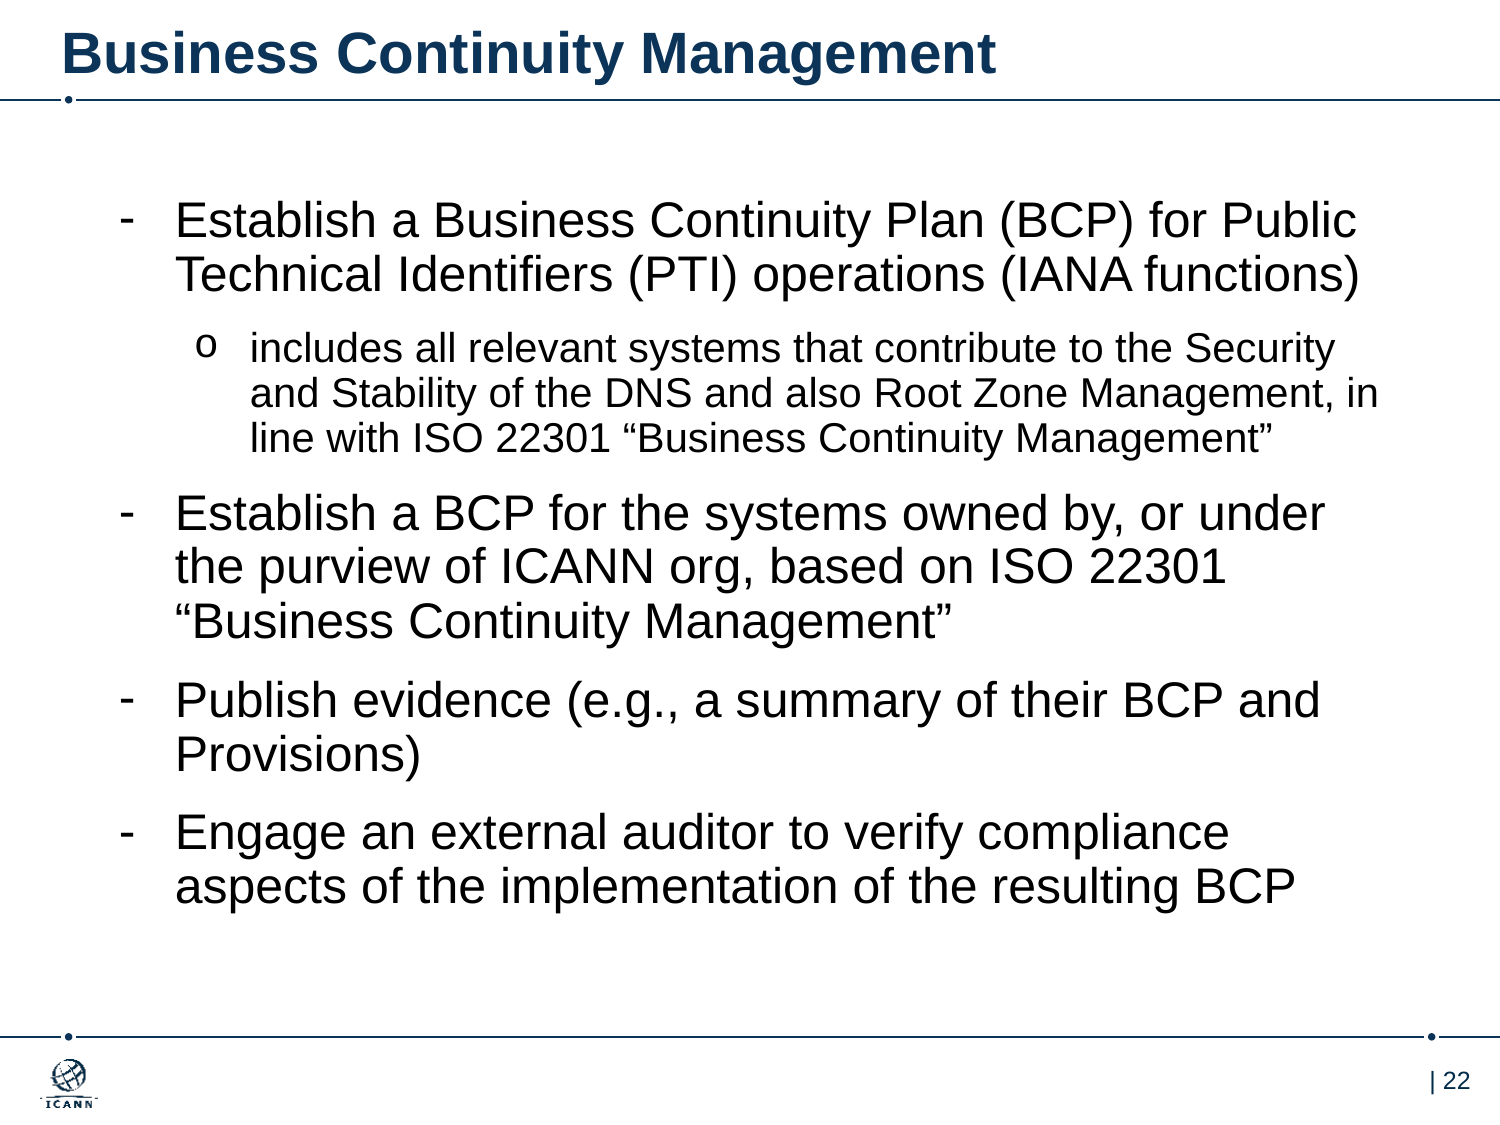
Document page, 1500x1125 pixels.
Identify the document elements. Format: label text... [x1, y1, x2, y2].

list Establish a Business Continuity Plan (BCP) for Public Technical Identifiers (PTI) operations (IANA functions) includes all relevant systems that contribute to the Security and Stability of the DNS and also Root Zone Management, in line with ISO 22301 “Business Continuity Management” Establish a BCP for the systems owned by, or under the purview of ICANN org, based on ISO 22301 “Business Continuity Management” Publish evidence (e.g., a summary of their BCP and Provisions) Engage an external auditor to verify compliance aspects of the implementation of the resulting BCP [99, 193, 1398, 992]
picture [38, 1059, 100, 1108]
title Business Continuity Management [61, 7, 1376, 82]
